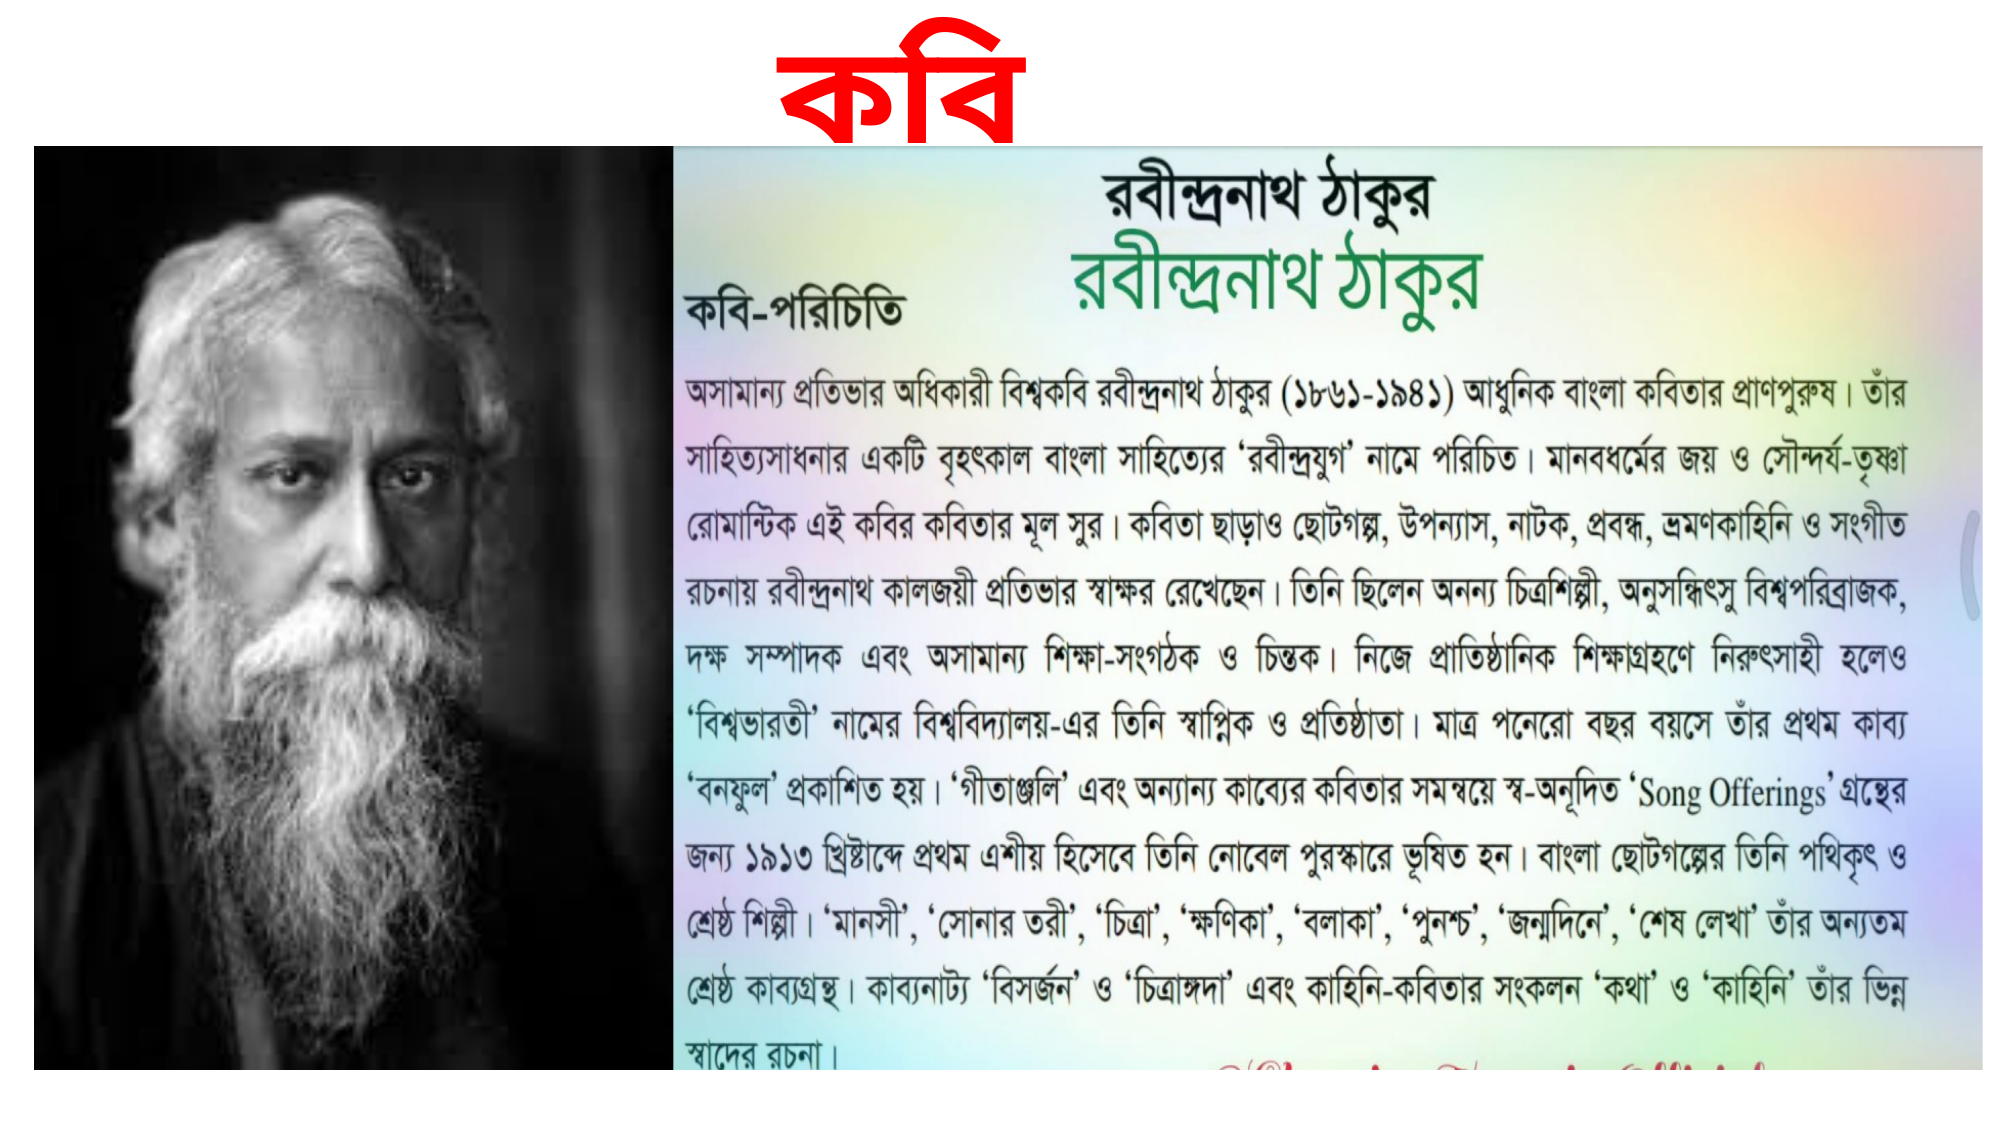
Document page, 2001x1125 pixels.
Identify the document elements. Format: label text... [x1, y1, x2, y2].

text_box কবি পরিচিতি [537, 0, 1266, 146]
picture [34, 146, 1983, 1070]
